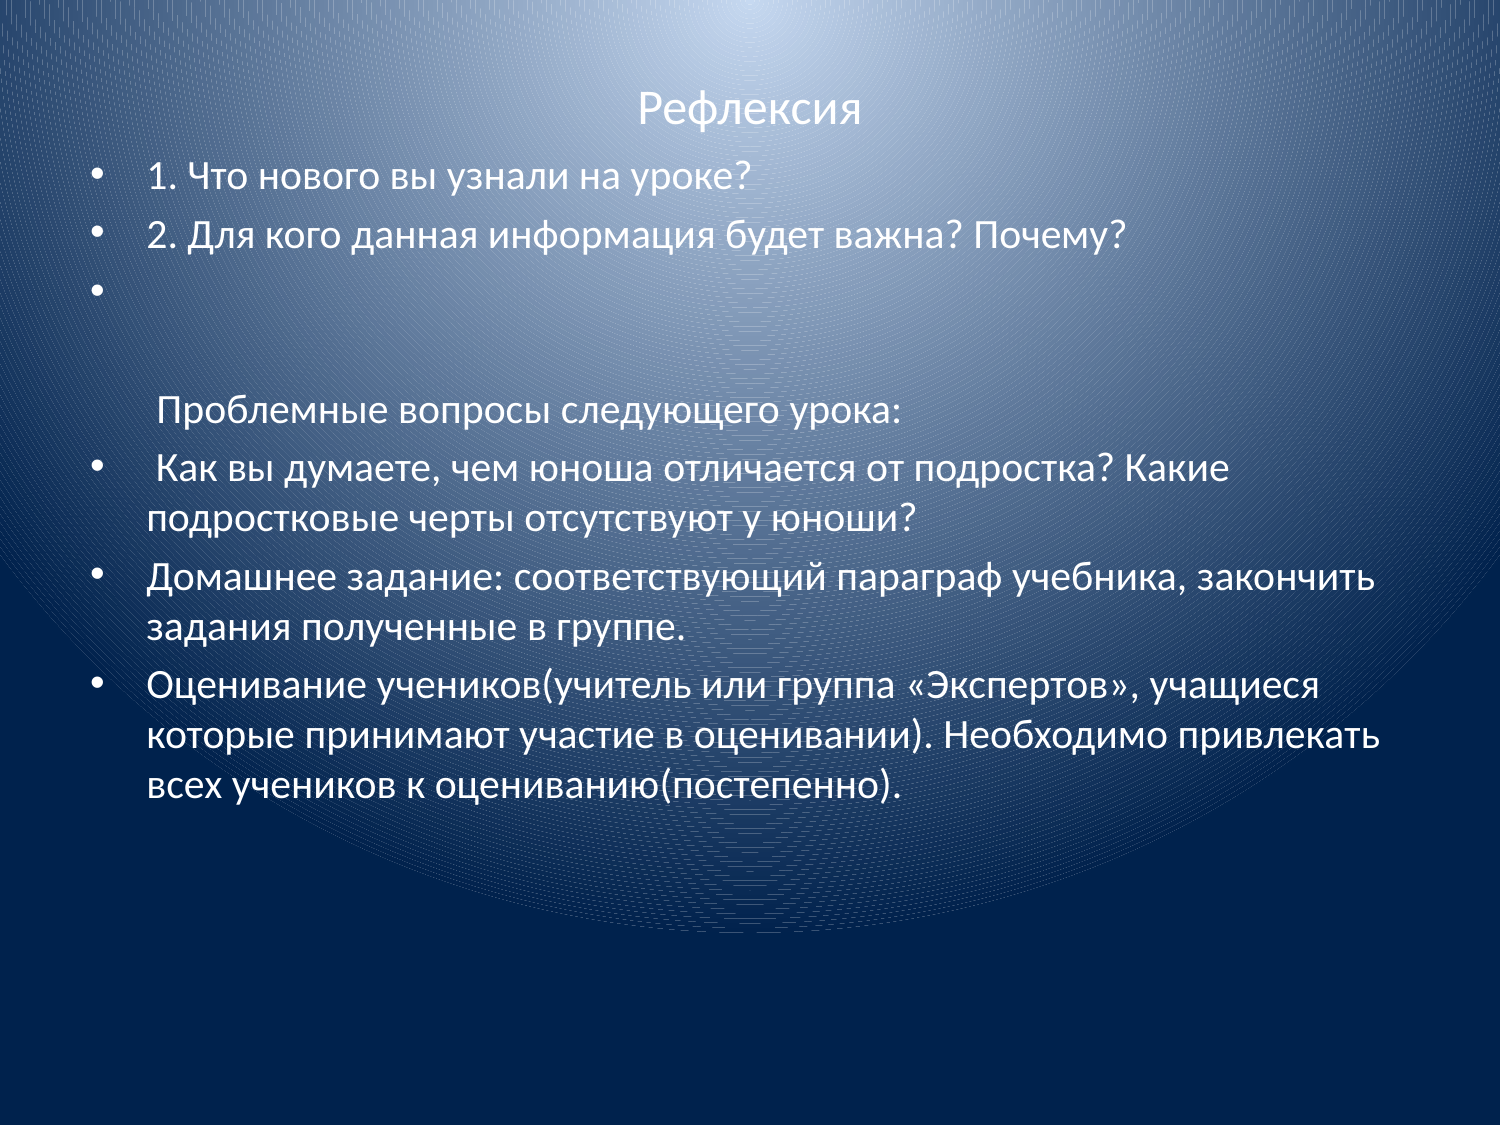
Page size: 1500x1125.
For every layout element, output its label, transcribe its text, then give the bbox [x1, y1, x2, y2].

list 1. Что нового вы узнали на уроке? 2. Для кого данная информация будет важна? Почему? Проблемные вопросы следующего урока: Как вы думаете, чем юноша отличается от подростка? Какие подростковые черты отсутствуют у юноши? Домашнее задание: соответствующий параграф учебника, закончить задания полученные в группе. Оценивание учеников(учитель или группа «Экспертов», учащиеся которые принимают участие в оценивании). Необходимо привлекать всех учеников к оцениванию(постепенно). [75, 140, 1425, 1005]
title Рефлексия [75, 45, 1425, 140]
